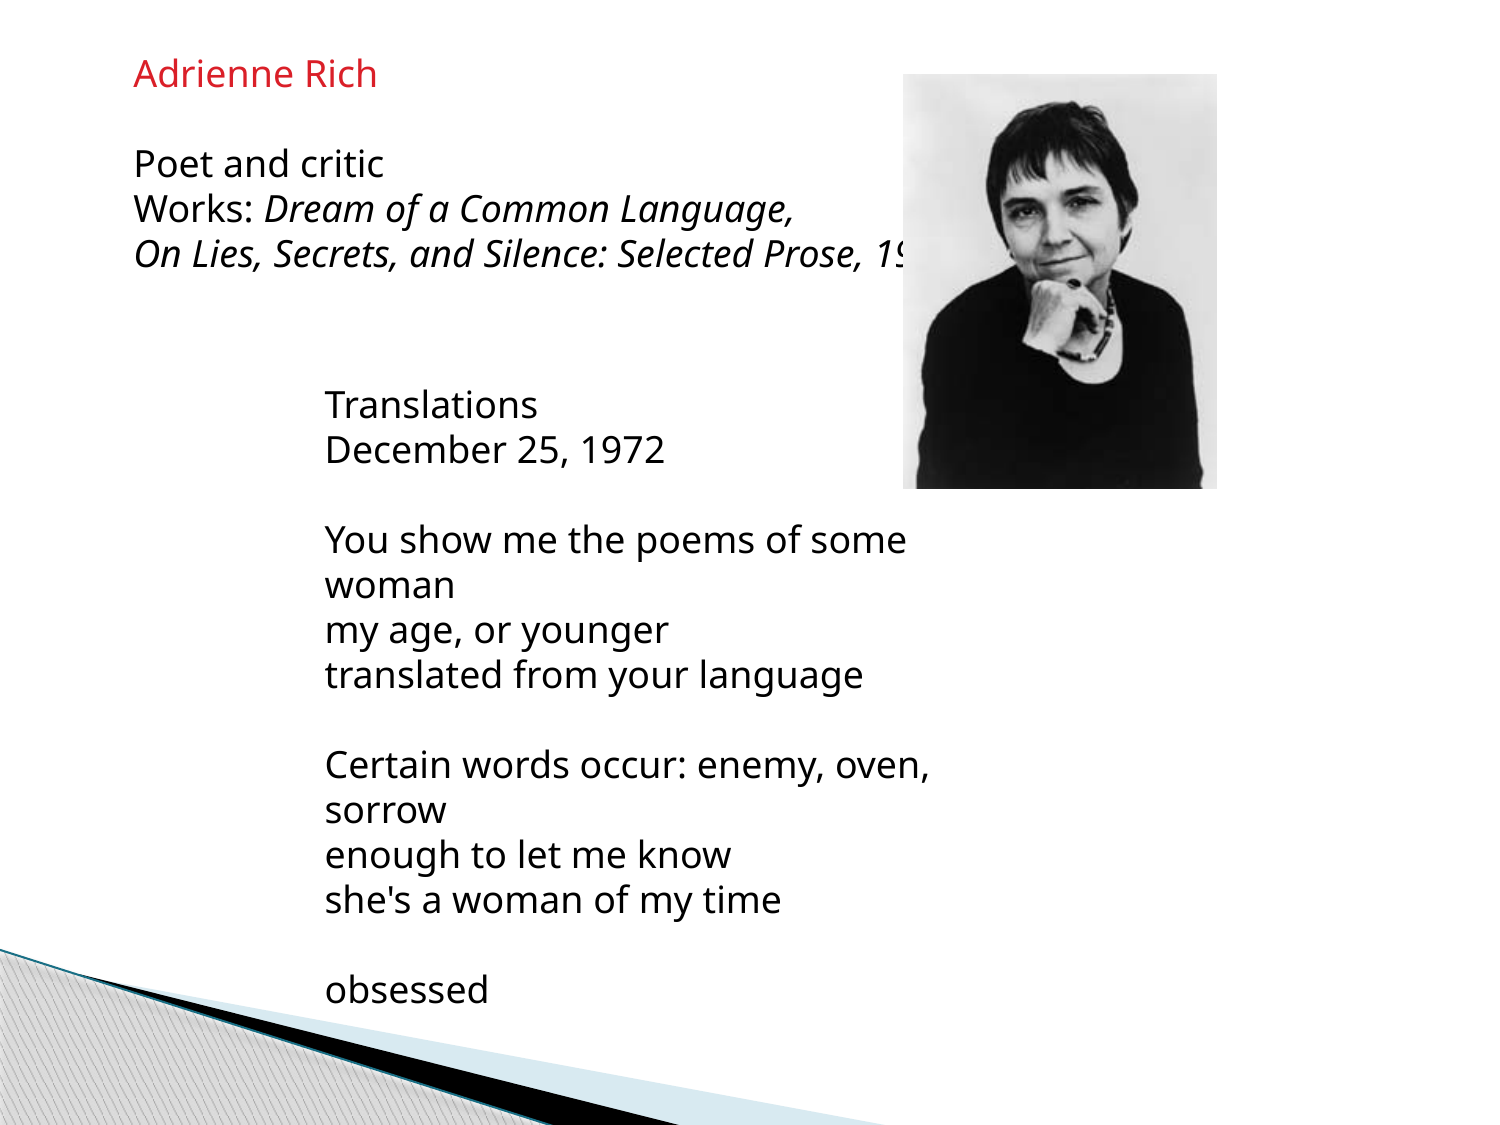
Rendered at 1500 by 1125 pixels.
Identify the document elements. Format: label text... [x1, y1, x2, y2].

picture [903, 74, 1217, 490]
text_box Adrienne Rich Poet and critic Works: Dream of a Common Language, On Lies, Secrets, and Silence: Selected Prose, 1966-1978 [118, 42, 1068, 283]
text_box Translations December 25, 1972 You show me the poems of some woman my age, or younger translated from your language Certain words occur: enemy, oven, sorrow enough to let me know she's a woman of my time obsessed [309, 373, 1060, 1019]
